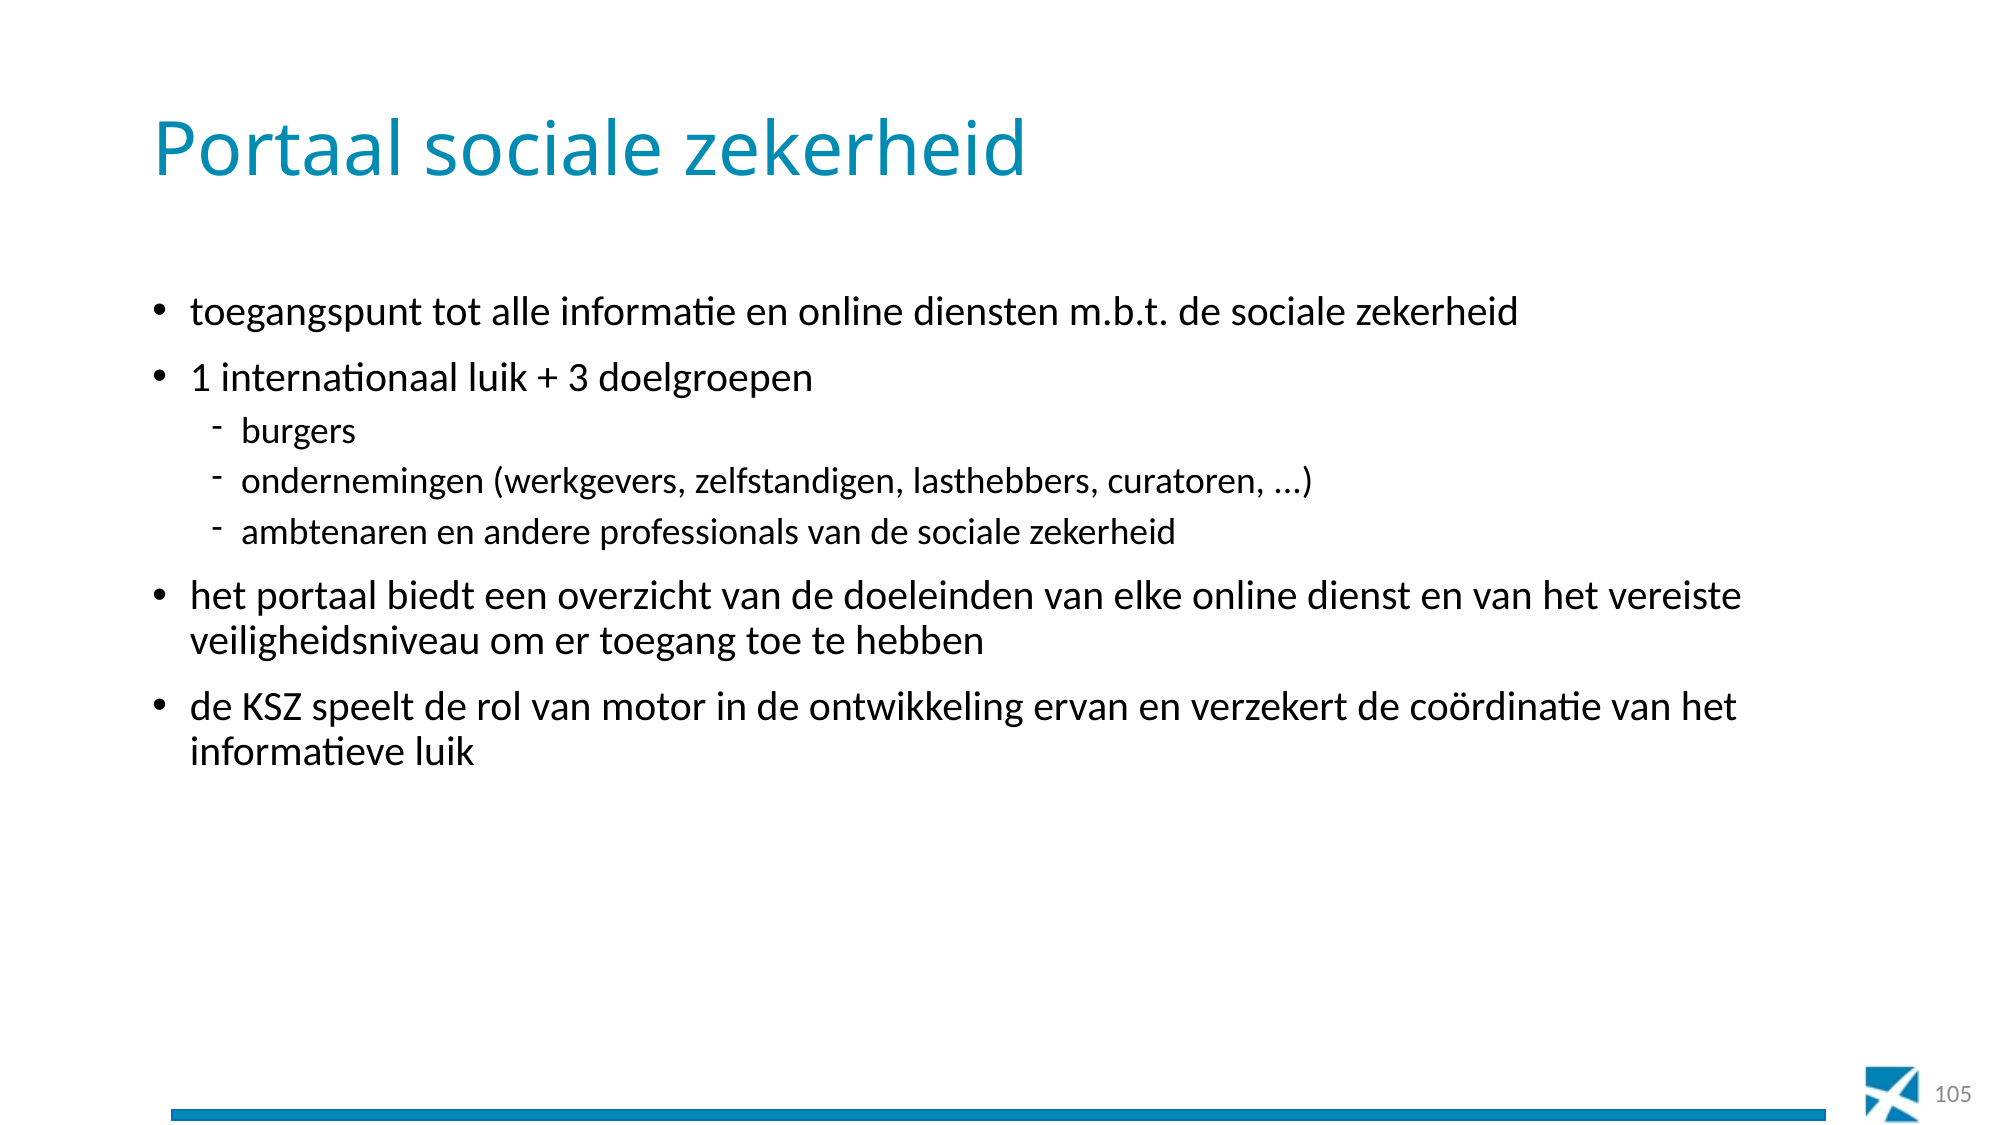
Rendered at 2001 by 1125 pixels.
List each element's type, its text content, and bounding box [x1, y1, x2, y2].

picture [1863, 1064, 1924, 1123]
list toegangspunt tot alle informatie en online diensten m.b.t. de sociale zekerheid 1 internationaal luik + 3 doelgroepen burgers ondernemingen (werkgevers, zelfstandigen, lasthebbers, curatoren, ...) ambtenaren en andere professionals van de sociale zekerheid het portaal biedt een overzicht van de doeleinden van elke online dienst en van het vereiste veiligheidsniveau om er toegang toe te hebben de KSZ speelt de rol van motor in de ontwikkeling ervan en verzekert de coördinatie van het informatieve luik [137, 281, 1863, 996]
title Portaal sociale zekerheid [137, 42, 1863, 260]
